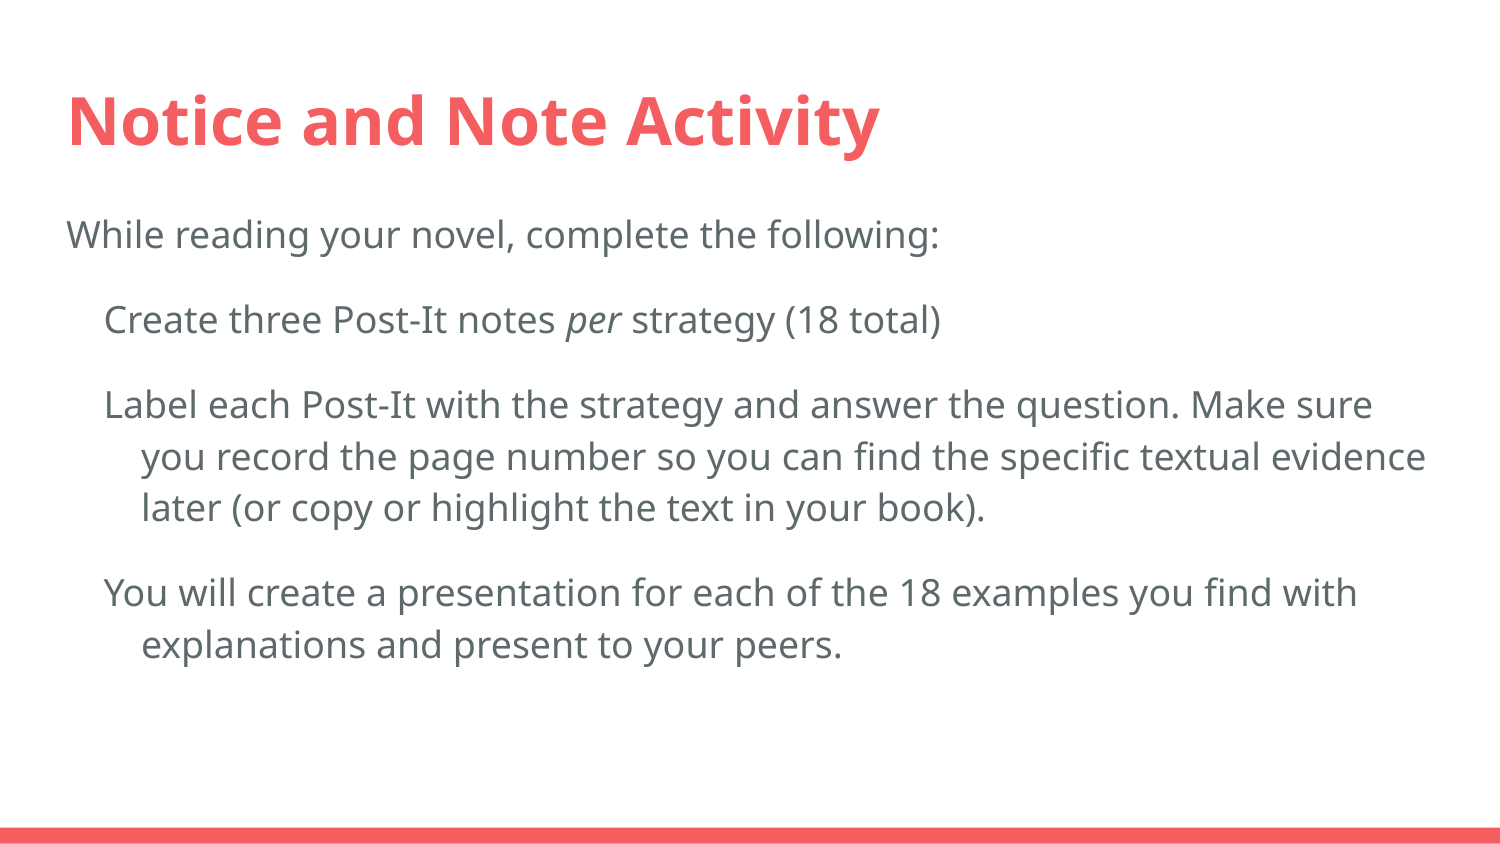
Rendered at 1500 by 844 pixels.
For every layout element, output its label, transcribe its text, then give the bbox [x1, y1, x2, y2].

title Notice and Note Activity [51, 64, 1449, 167]
list While reading your novel, complete the following: Create three Post-It notes per strategy (18 total) Label each Post-It with the strategy and answer the question. Make sure you record the page number so you can find the specific textual evidence later (or copy or highlight the text in your book). You will create a presentation for each of the 18 examples you find with explanations and present to your peers. [51, 189, 1449, 750]
